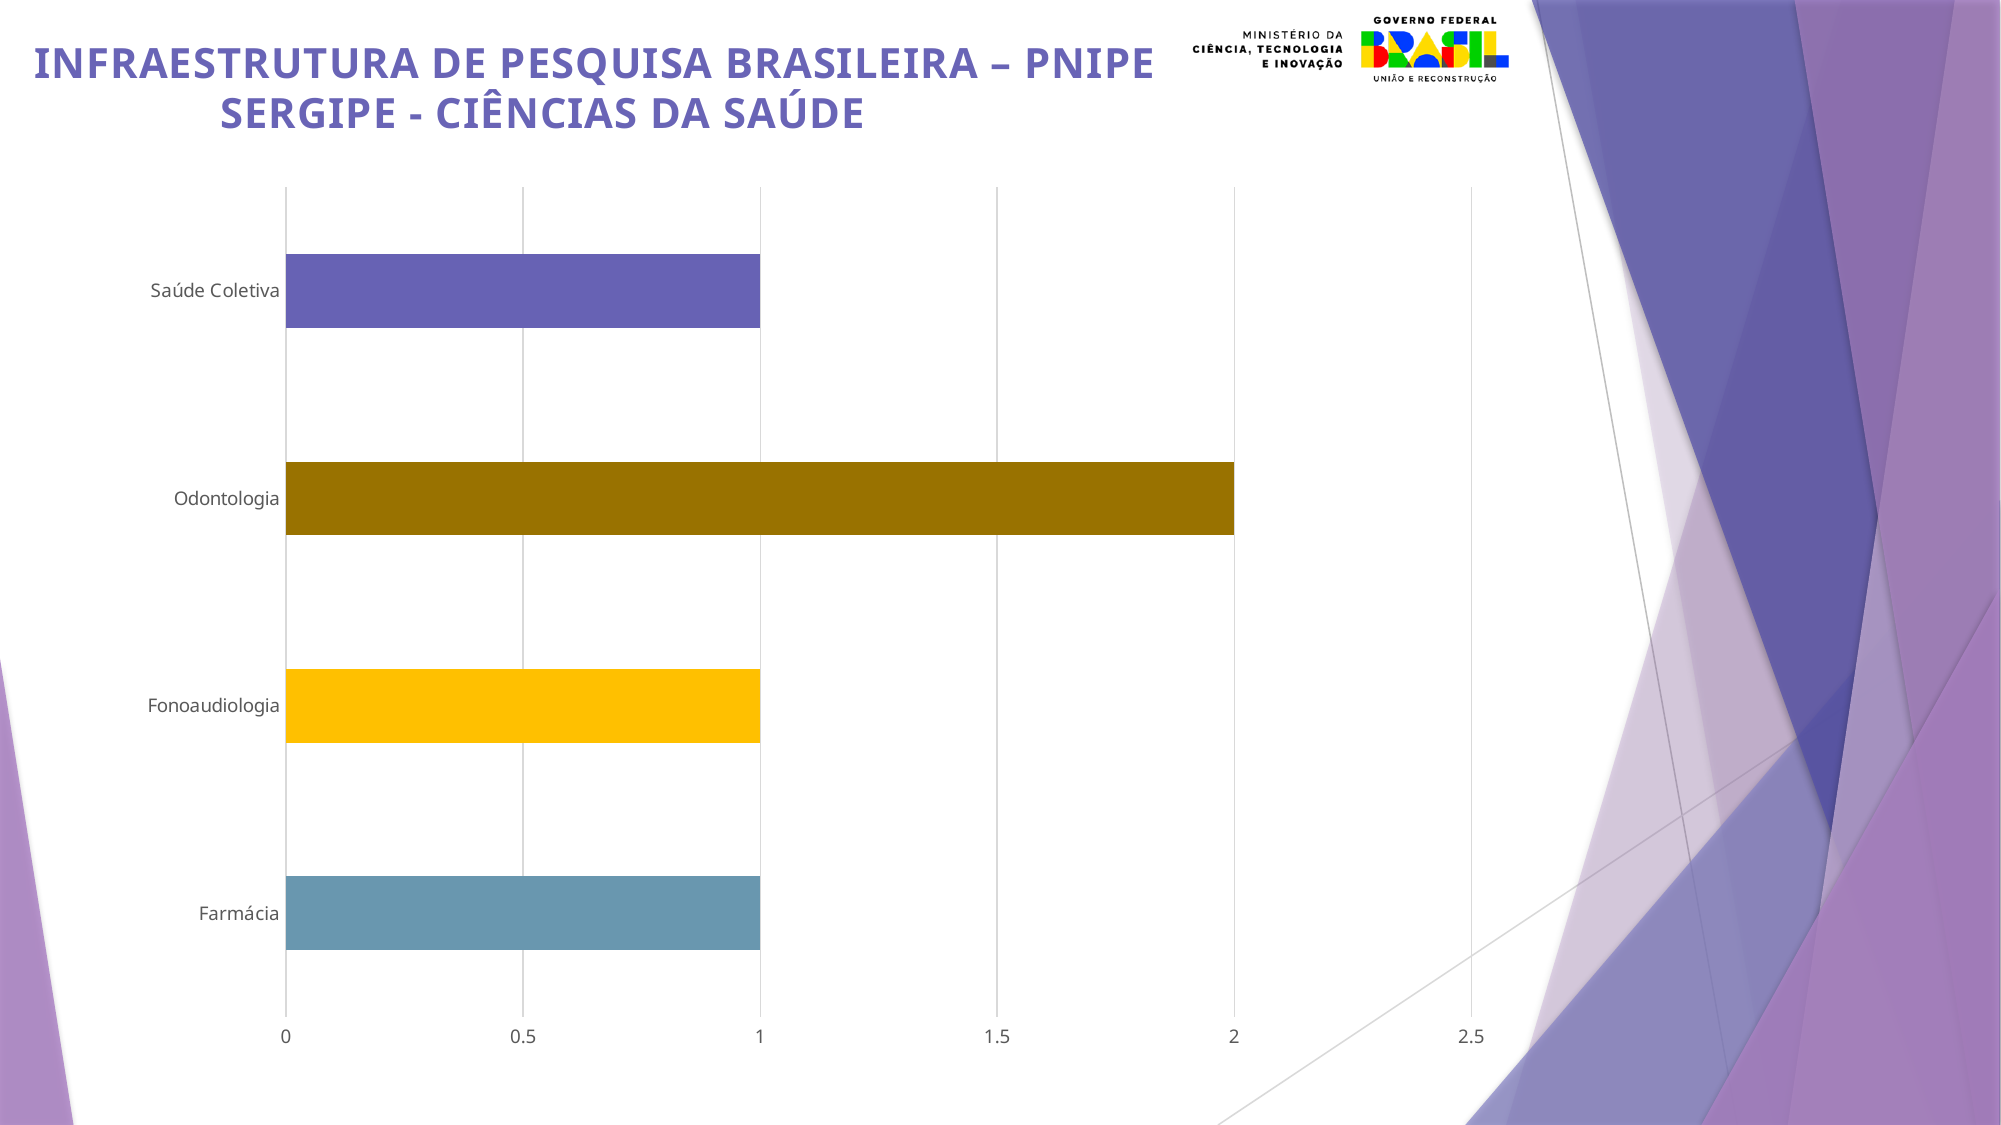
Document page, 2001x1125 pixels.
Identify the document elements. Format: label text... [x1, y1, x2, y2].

picture [1175, 6, 1514, 89]
text_box Infraestrutura de Pesquisa Brasileira – PNIPE Sergipe - Ciências da Saúde [14, 29, 1177, 145]
chart [109, 168, 1514, 1068]
